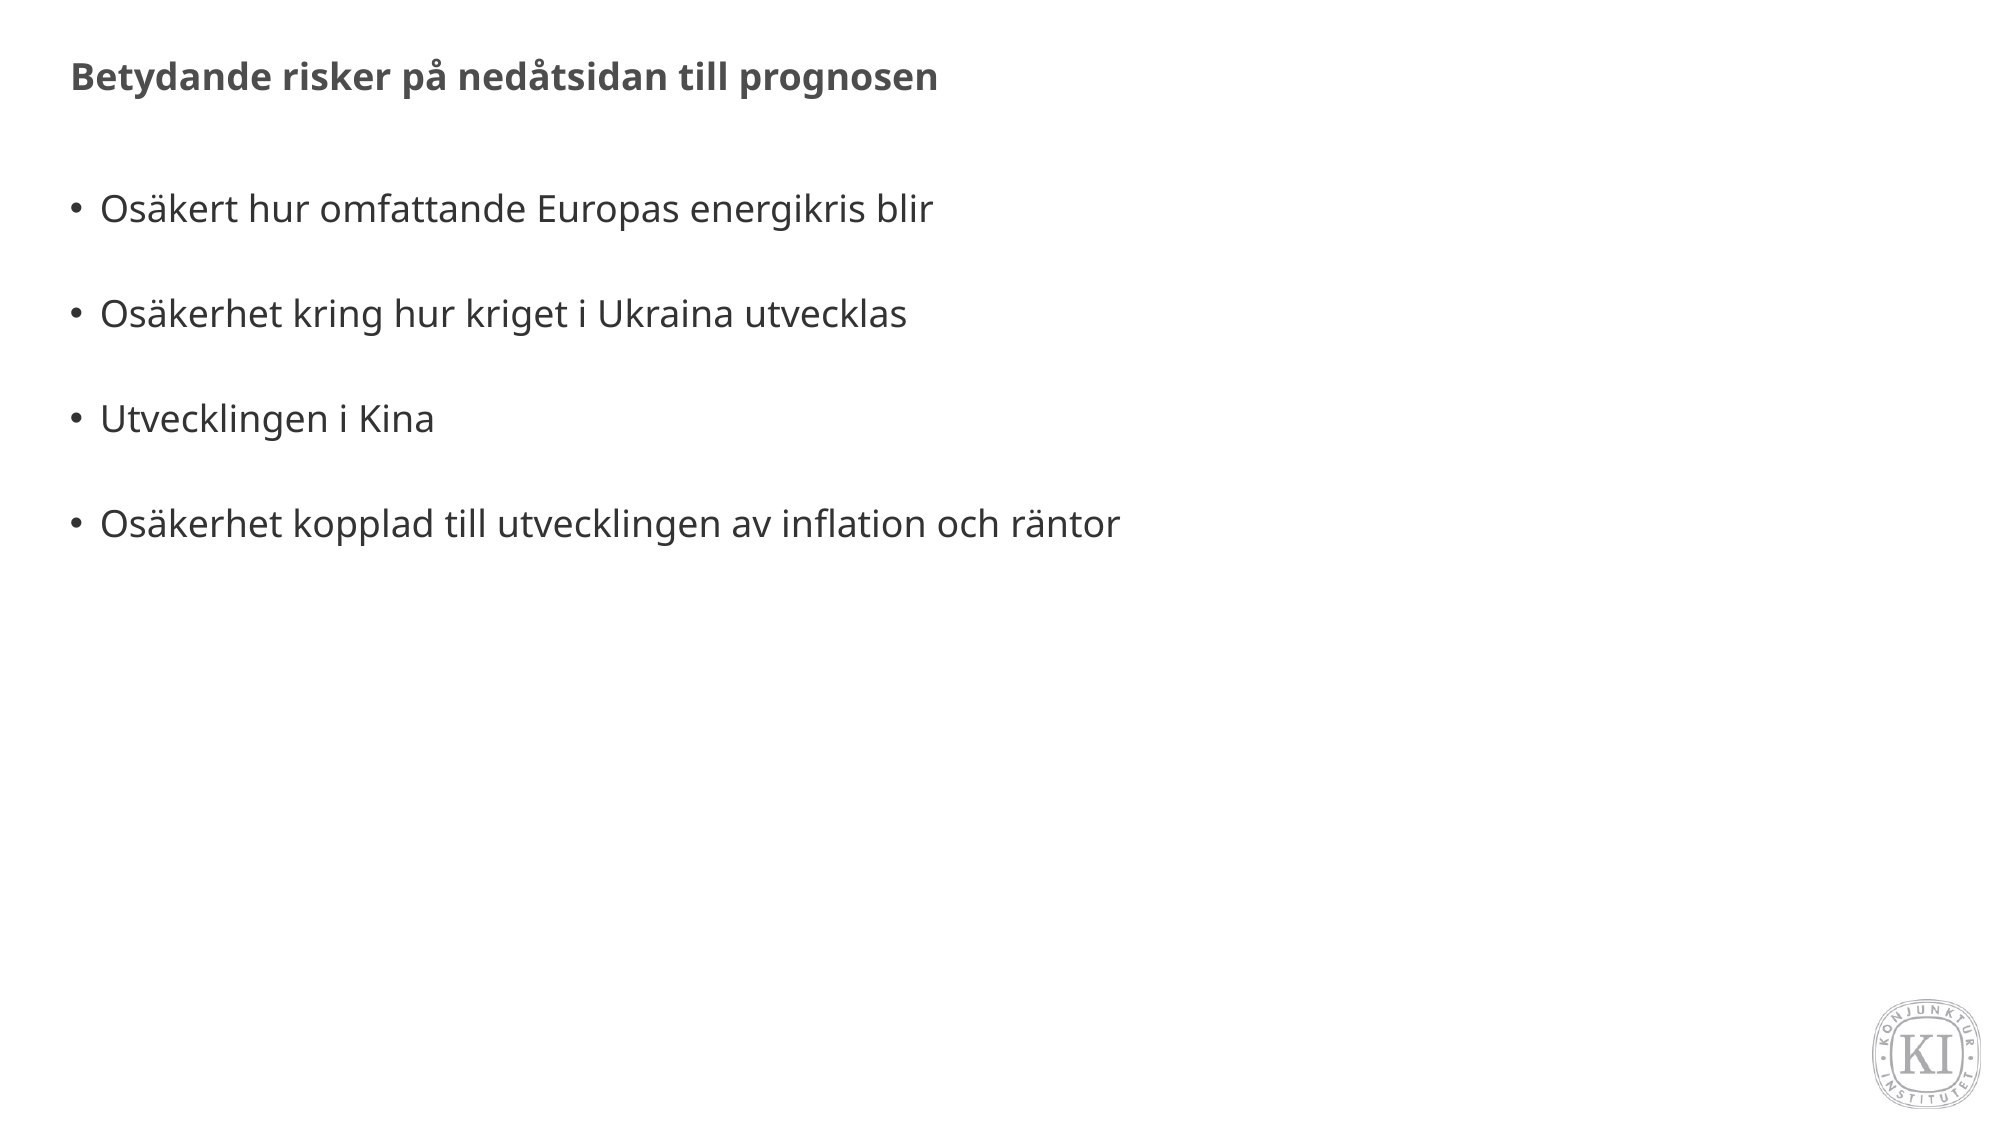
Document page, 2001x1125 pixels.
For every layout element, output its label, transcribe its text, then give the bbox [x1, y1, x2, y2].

title Betydande risker på nedåtsidan till prognosen [55, 45, 1476, 125]
picture [1872, 999, 1981, 1109]
list Osäkert hur omfattande Europas energikris blir Osäkerhet kring hur kriget i Ukraina utvecklas Utvecklingen i Kina Osäkerhet kopplad till utvecklingen av inflation och räntor [55, 125, 1476, 1000]
